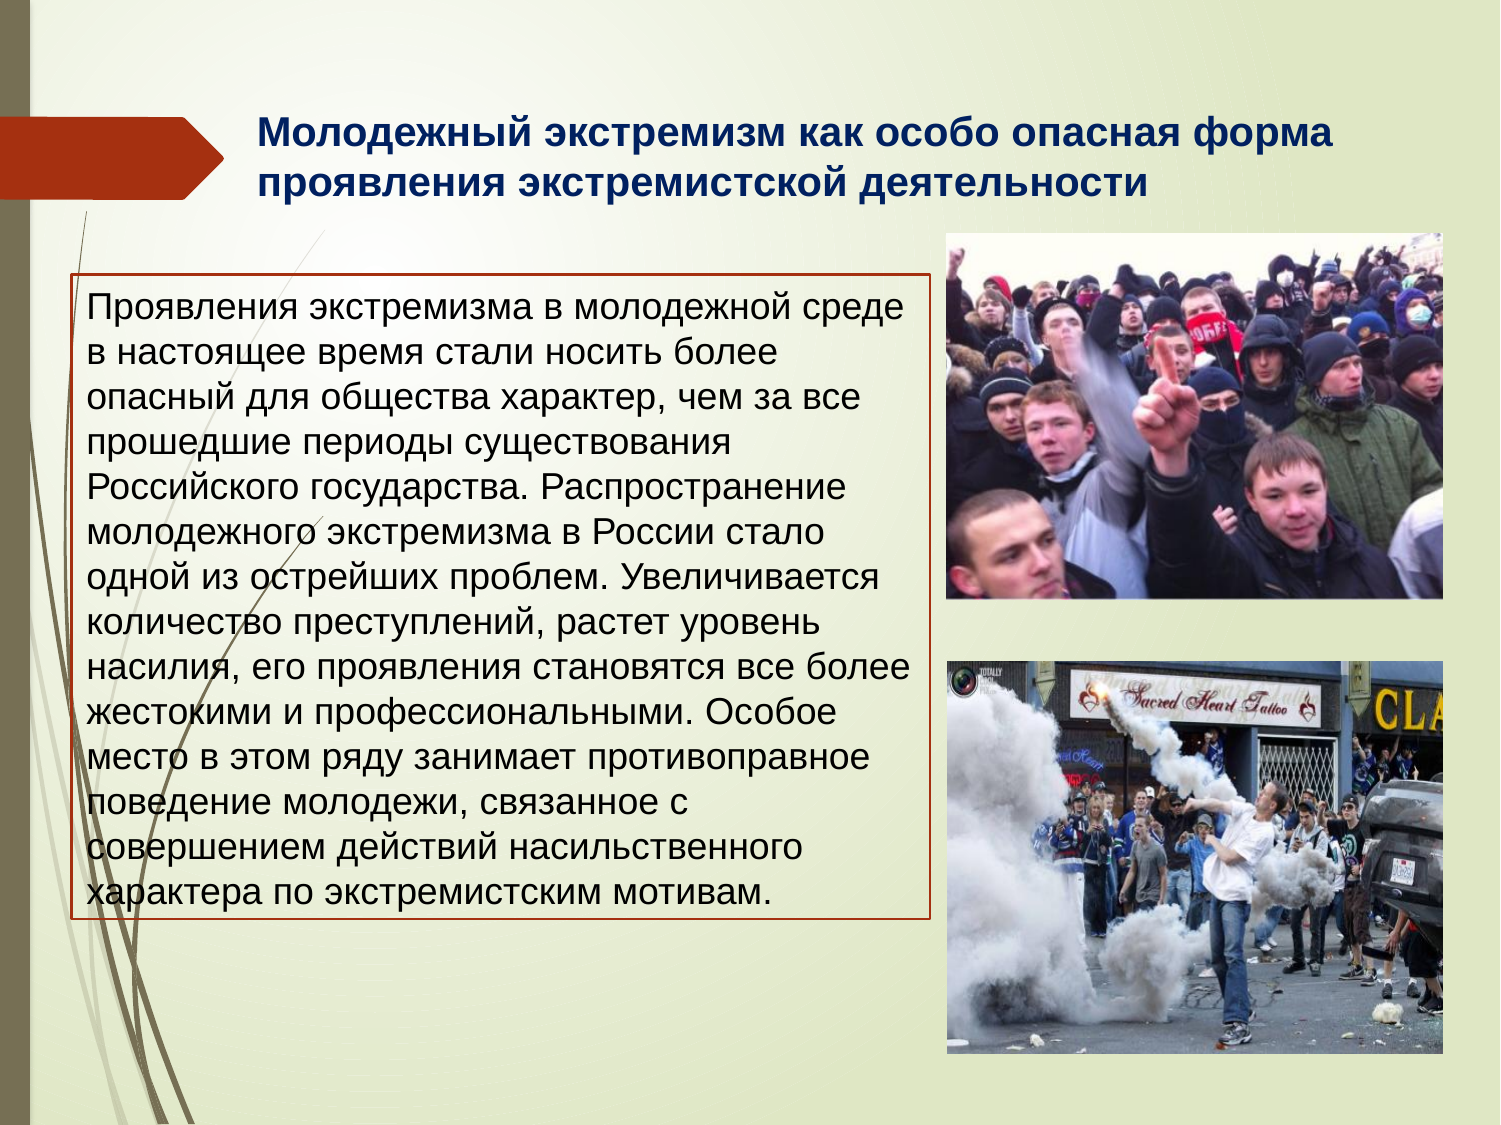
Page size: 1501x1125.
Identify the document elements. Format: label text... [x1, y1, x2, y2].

picture [946, 233, 1443, 601]
picture [946, 660, 1443, 1054]
text_box Проявления экстремизма в молодежной среде в настоящее время стали носить более опасный для общества характер, чем за все прошедшие периоды существования Российского государства. Распространение молодежного экстремизма в России стало одной из острейших проблем. Увеличивается количество преступлений, растет уровень насилия, его проявления становятся все более жестокими и профессиональными. Особое место в этом ряду занимает противоправное поведение молодежи, связанное с совершением действий насильственного характера по экстремистским мотивам. [70, 273, 931, 920]
text_box Молодежный экстремизм как особо опасная форма проявления экстремистской деятельности [242, 97, 1428, 212]
